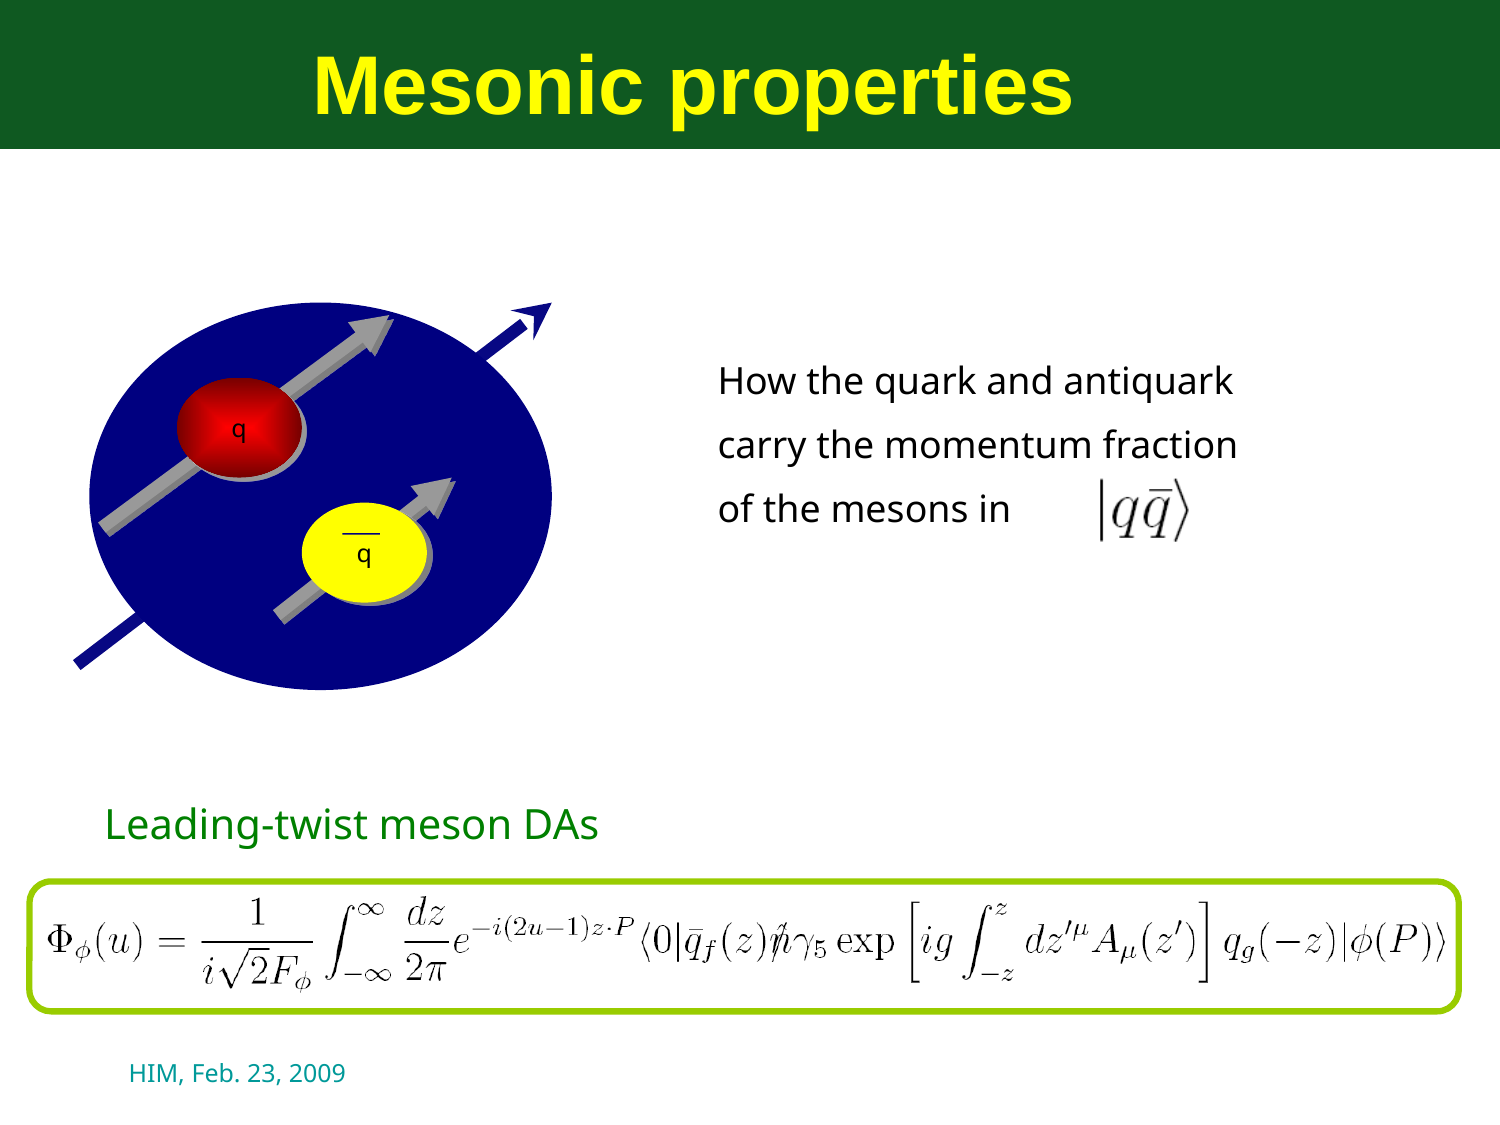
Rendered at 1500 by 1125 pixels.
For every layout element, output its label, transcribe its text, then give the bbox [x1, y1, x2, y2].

text_box [29, 887, 1459, 1012]
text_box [76, 302, 553, 691]
text_box Leading-twist meson DAs [89, 790, 615, 855]
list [40, 881, 1448, 993]
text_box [0, 0, 1500, 150]
footer HIM, Feb. 23, 2009 [0, 1049, 476, 1125]
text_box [690, 349, 1271, 554]
